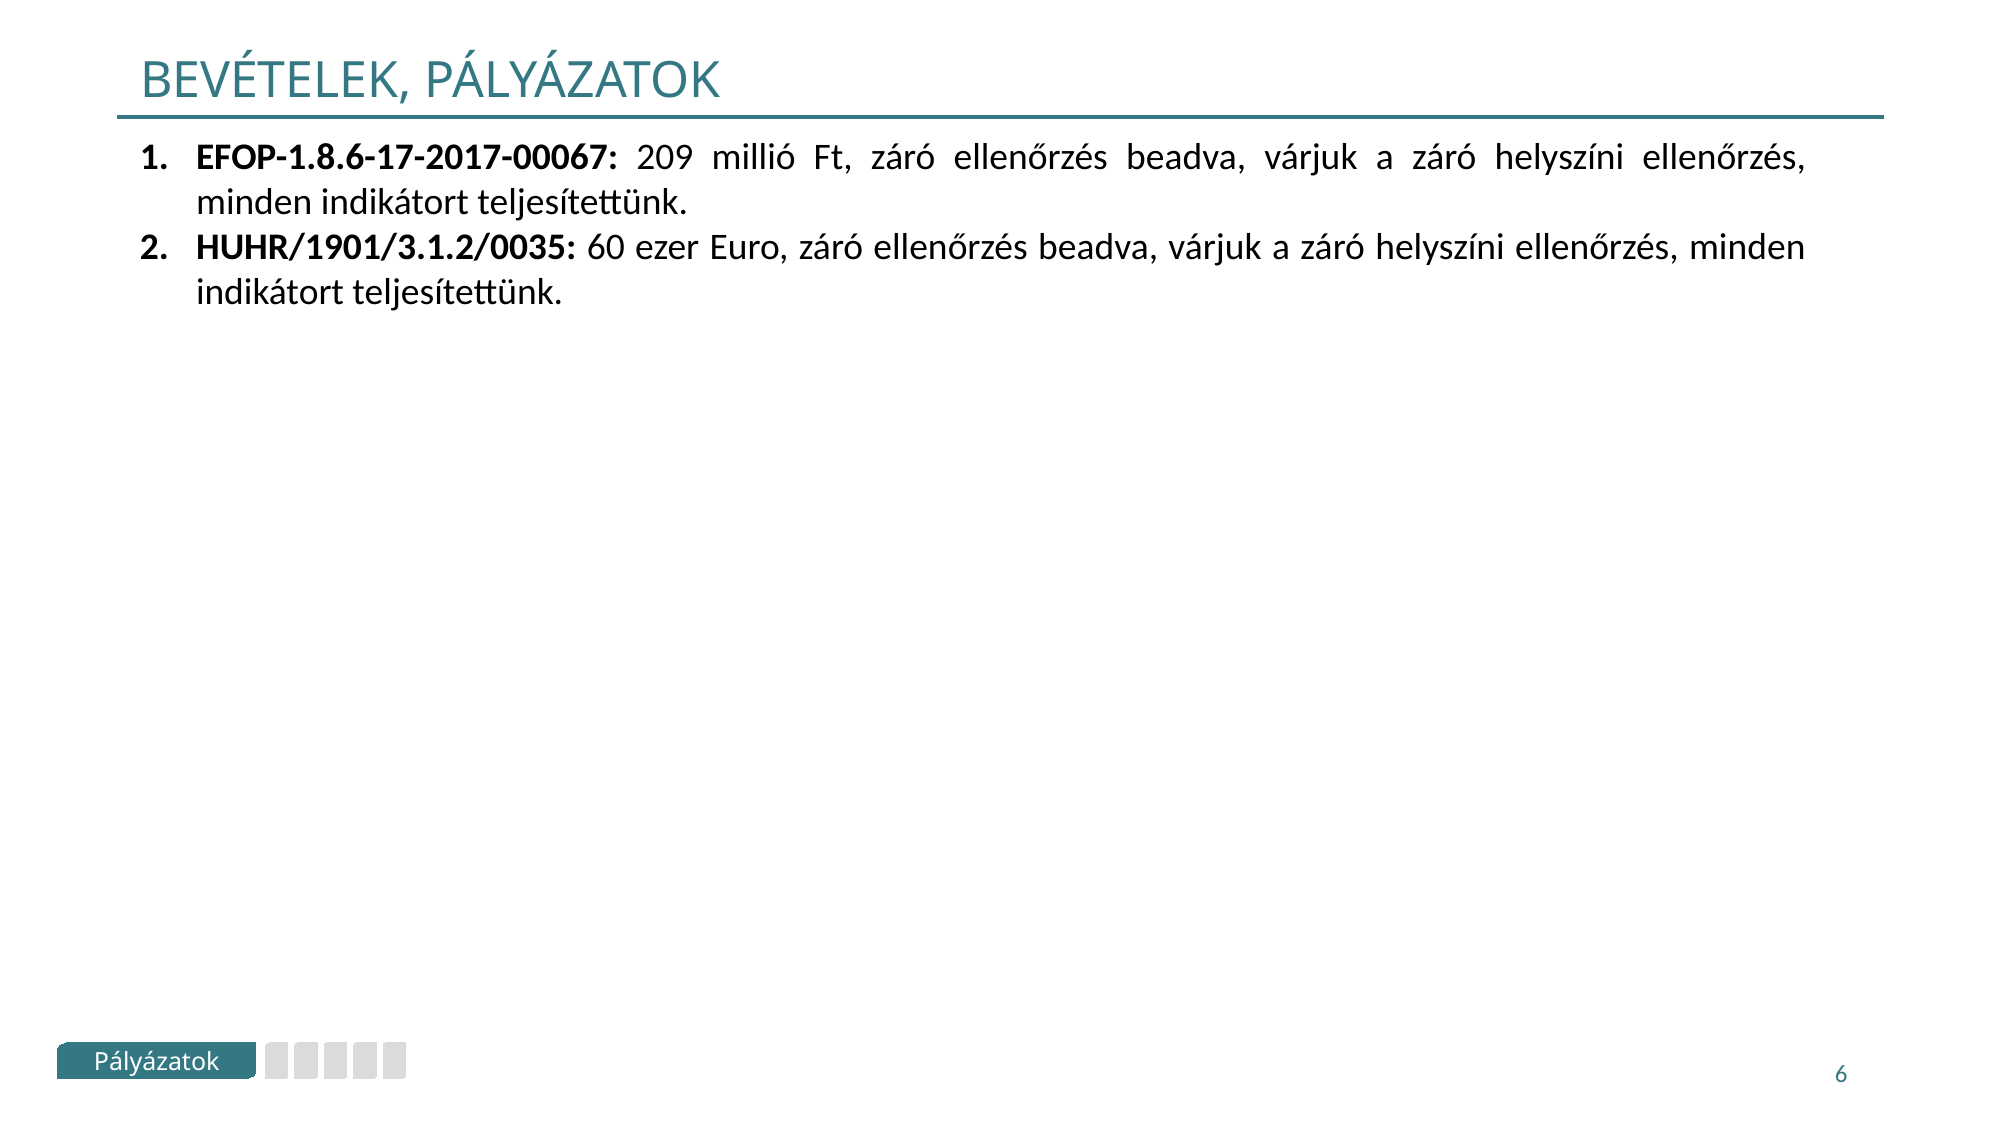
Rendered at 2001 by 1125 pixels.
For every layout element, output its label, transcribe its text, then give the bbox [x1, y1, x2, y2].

slide_number 6 [1412, 1042, 1863, 1103]
text_box EFOP-1.8.6-17-2017-00067: 209 millió Ft, záró ellenőrzés beadva, várjuk a záró helyszíni ellenőrzés, minden indikátort teljesítettünk. HUHR/1901/3.1.2/0035: 60 ezer Euro, záró ellenőrzés beadva, várjuk a záró helyszíni ellenőrzés, minden indikátort teljesítettünk. [125, 124, 1822, 320]
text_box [57, 1042, 406, 1079]
title Bevételek, pályázatok [125, 51, 1850, 112]
